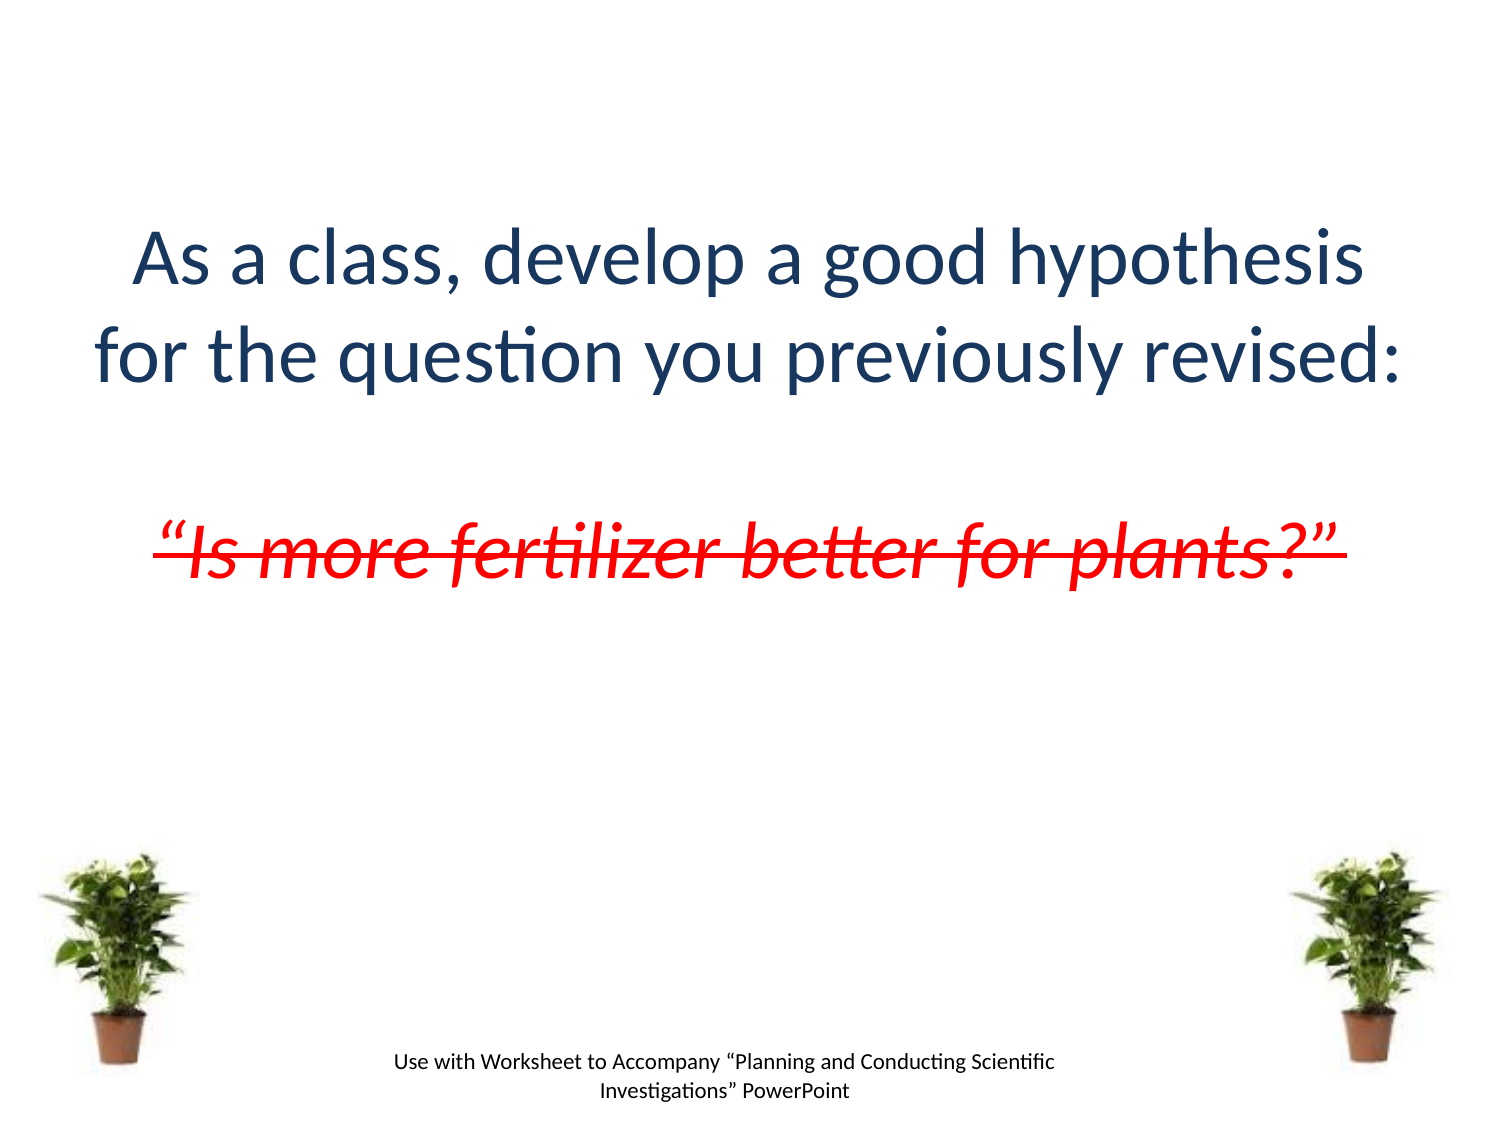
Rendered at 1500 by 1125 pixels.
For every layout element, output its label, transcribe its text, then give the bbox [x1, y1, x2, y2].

picture [1287, 833, 1451, 1075]
text_box Use with Worksheet to Accompany “Planning and Conducting Scientific Investigations” PowerPoint [349, 1037, 1100, 1111]
title As a class, develop a good hypothesis for the question you previously revised: “Is more fertilizer better for plants?” [75, 50, 1425, 650]
picture [37, 836, 201, 1077]
